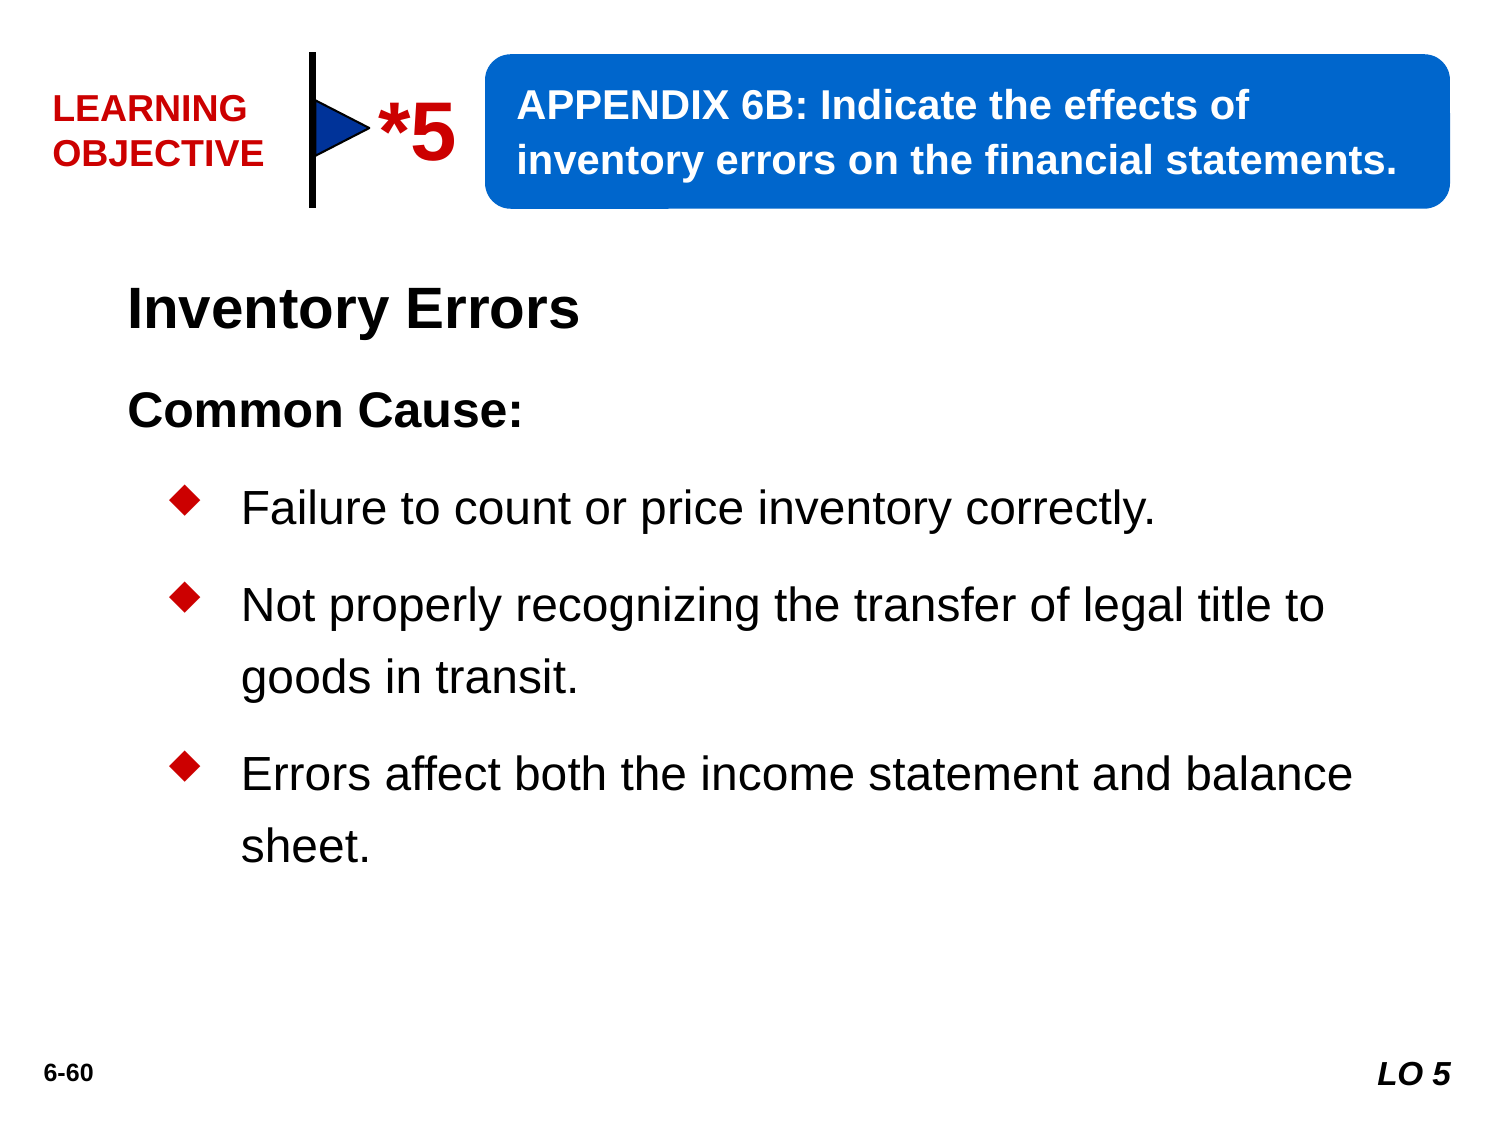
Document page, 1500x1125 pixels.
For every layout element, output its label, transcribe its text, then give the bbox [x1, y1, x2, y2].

text_box LEARNING OBJECTIVE [316, 76, 322, 181]
text_box *5 [362, 69, 473, 185]
text_box Inventory Errors [112, 262, 1236, 348]
text_box APPENDIX 6B: Indicate the effects of inventory errors on the financial statements. [485, 54, 1451, 209]
text_box Common Cause: Failure to count or price inventory correctly. Not properly recognizing the transfer of legal title to goods in transit. Errors affect both the income statement and balance sheet. [112, 355, 1375, 879]
text_box LO 5 [1350, 1044, 1475, 1100]
text_box LEARNING OBJECTIVE [37, 76, 308, 181]
text_box [322, 103, 362, 153]
